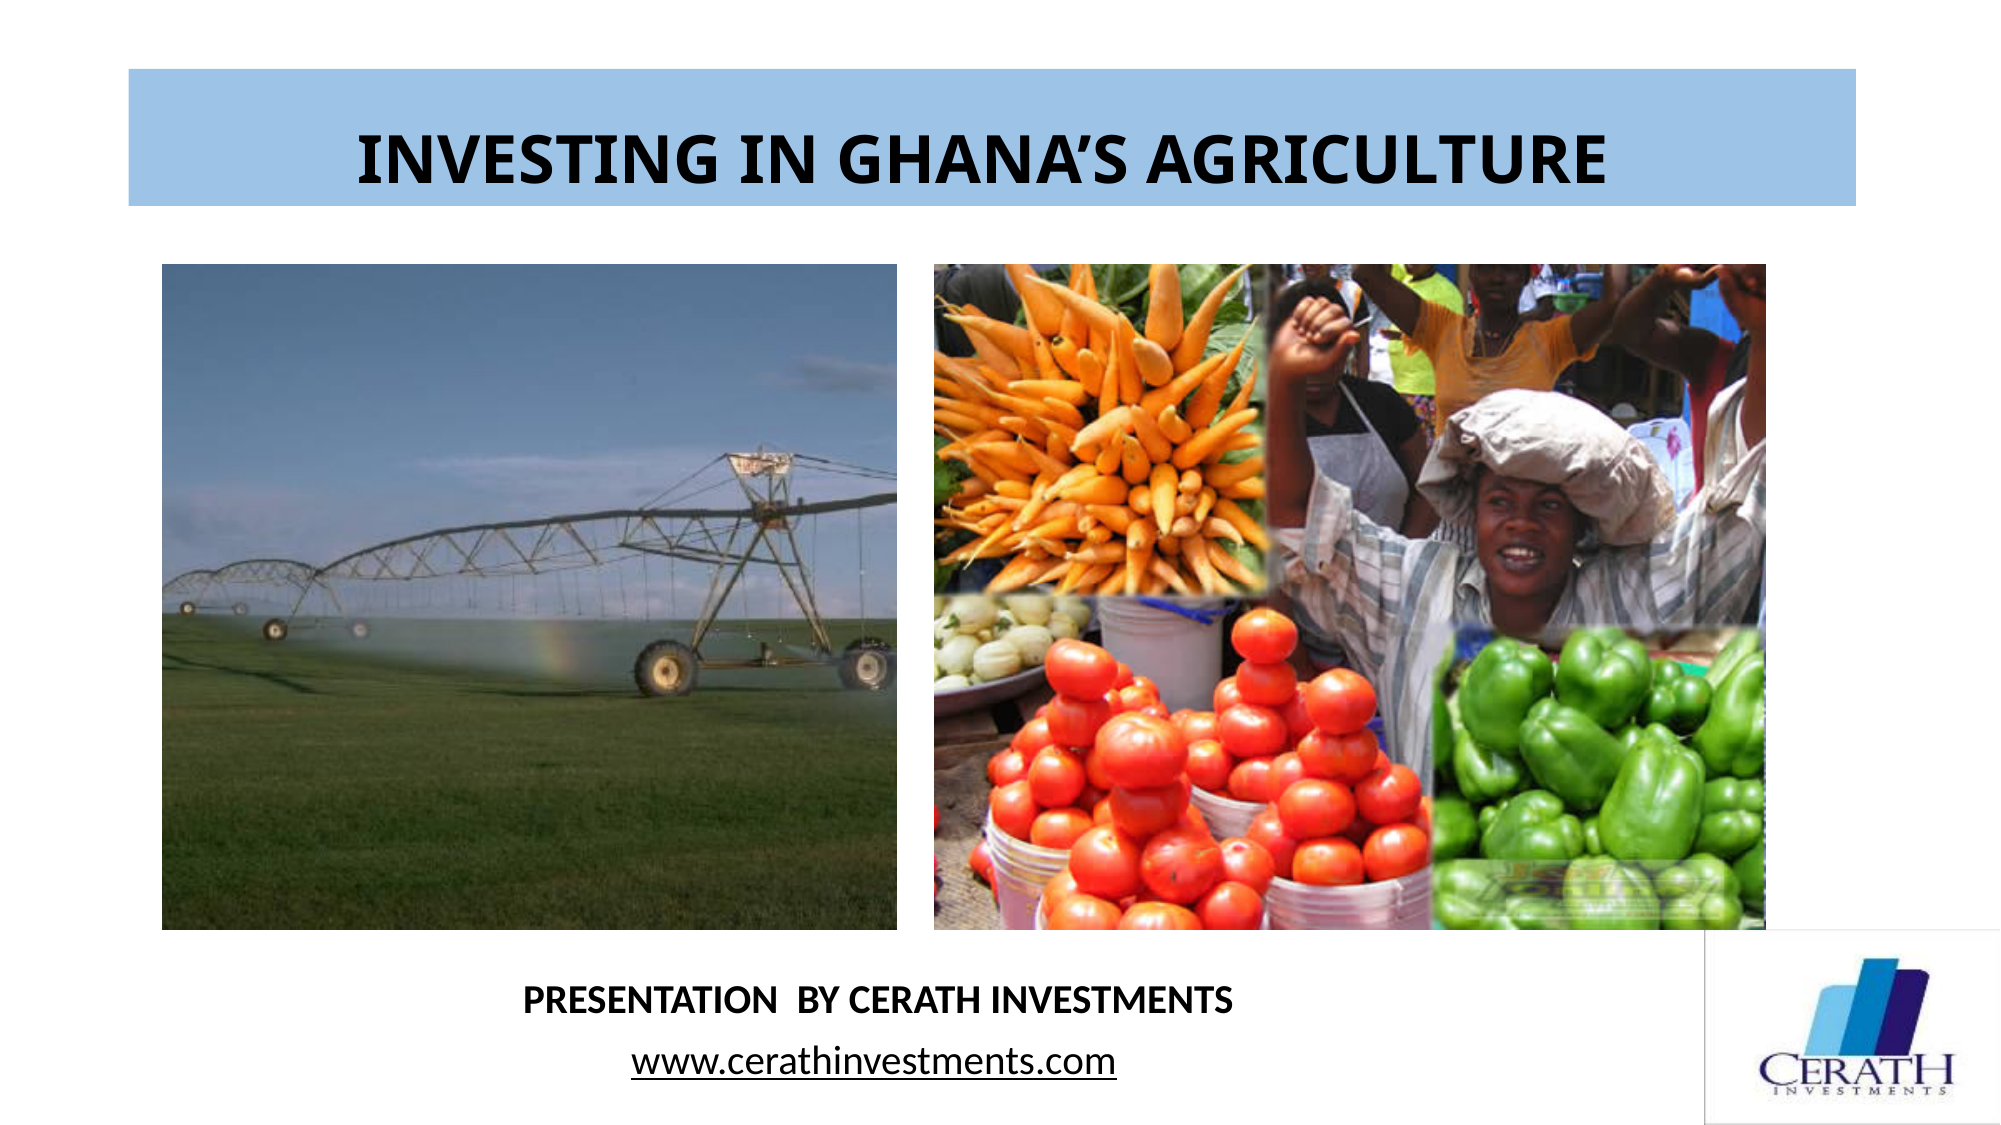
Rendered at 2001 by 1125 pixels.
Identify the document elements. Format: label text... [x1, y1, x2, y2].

picture [162, 264, 897, 930]
text_box INVESTING IN GHANA’S AGRICULTURE [128, 68, 1856, 206]
picture [934, 264, 2000, 1125]
subtitle PRESENTATION BY CERATH INVESTMENTS www.cerathinvestments.com [128, 970, 1629, 1092]
